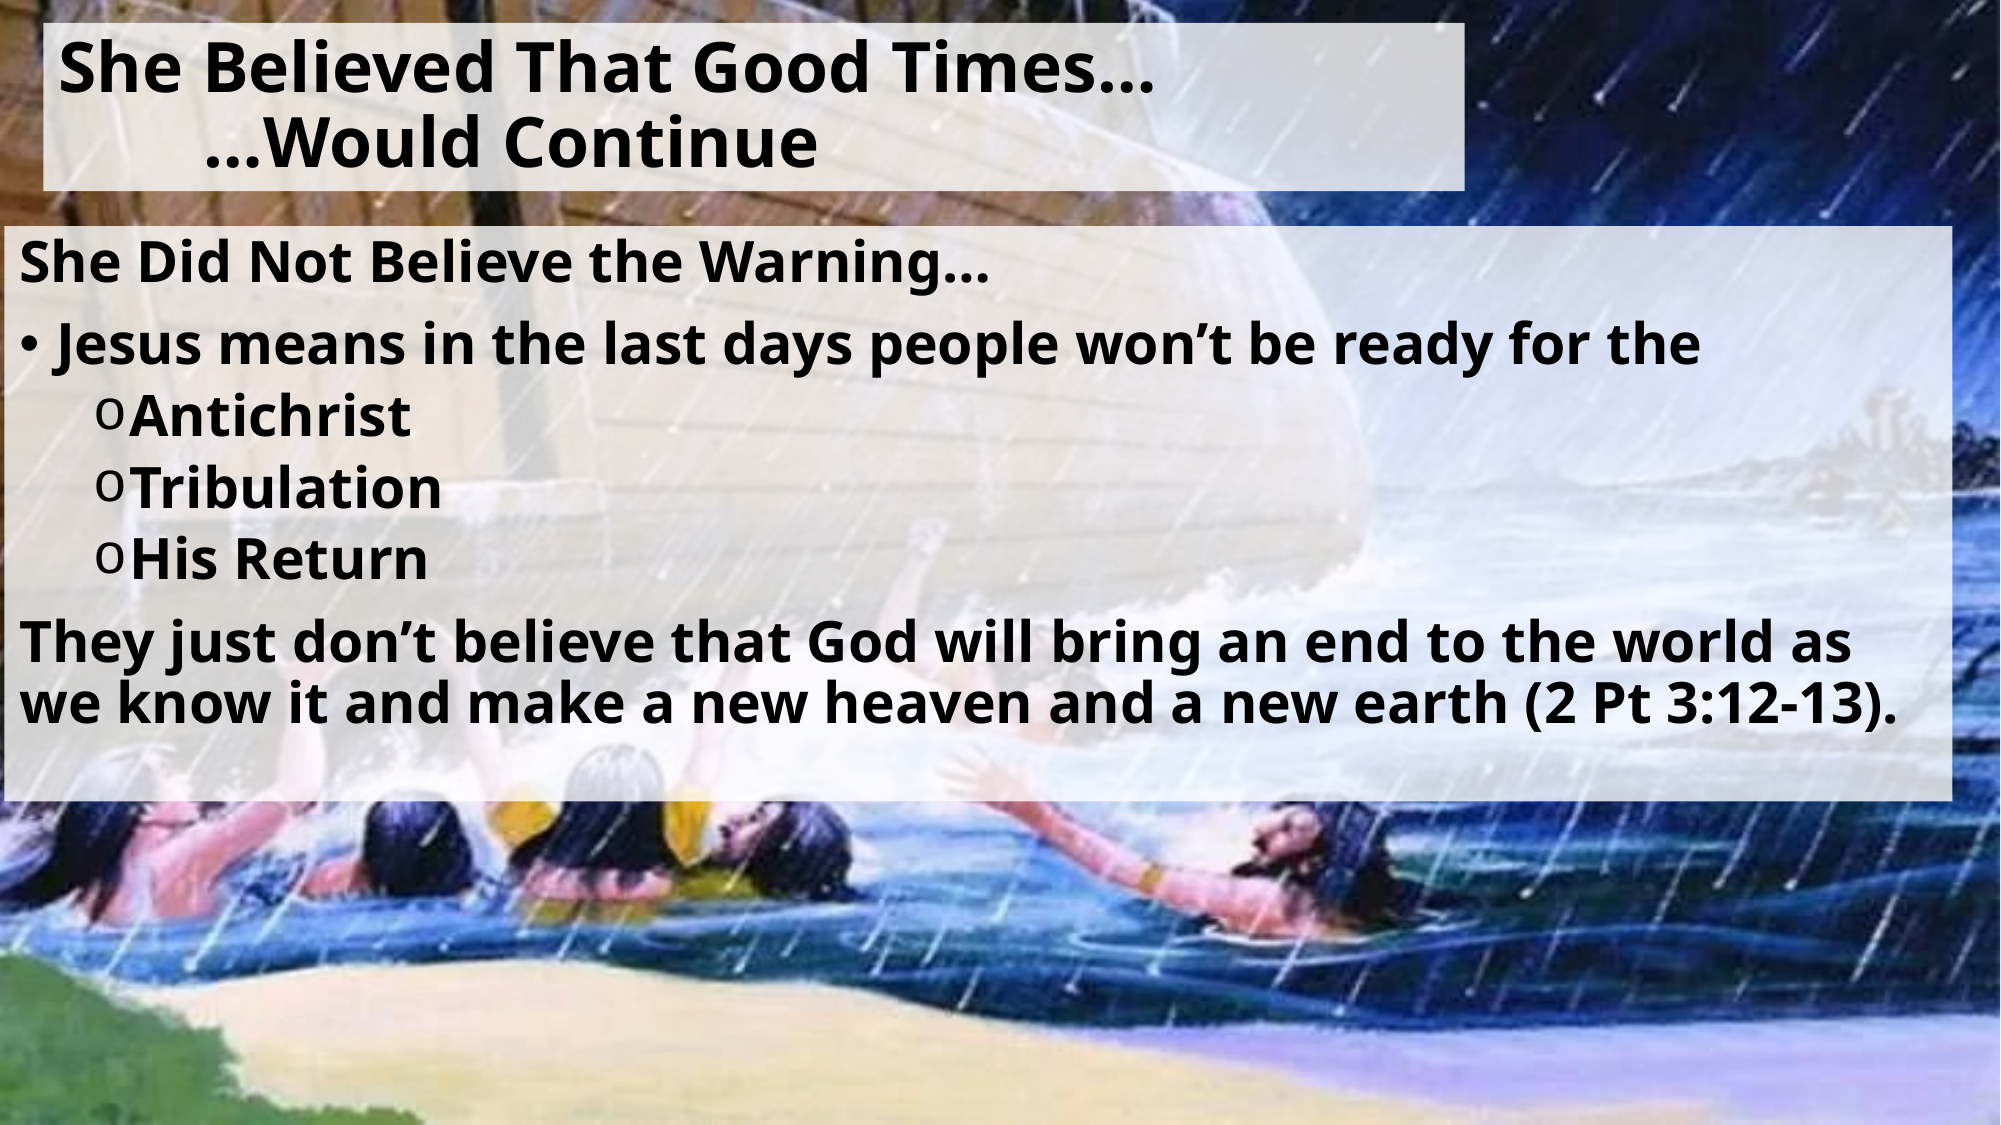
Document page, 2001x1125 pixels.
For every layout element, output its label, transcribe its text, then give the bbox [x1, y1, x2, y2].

picture [0, 0, 2001, 1125]
list She Did Not Believe the Warning… Jesus means in the last days people won’t be ready for the Antichrist Tribulation His Return They just don’t believe that God will bring an end to the world as we know it and make a new heaven and a new earth (2 Pt 3:12-13). [4, 226, 1953, 802]
title She Believed That Good Times… …Would Continue [43, 22, 1465, 192]
